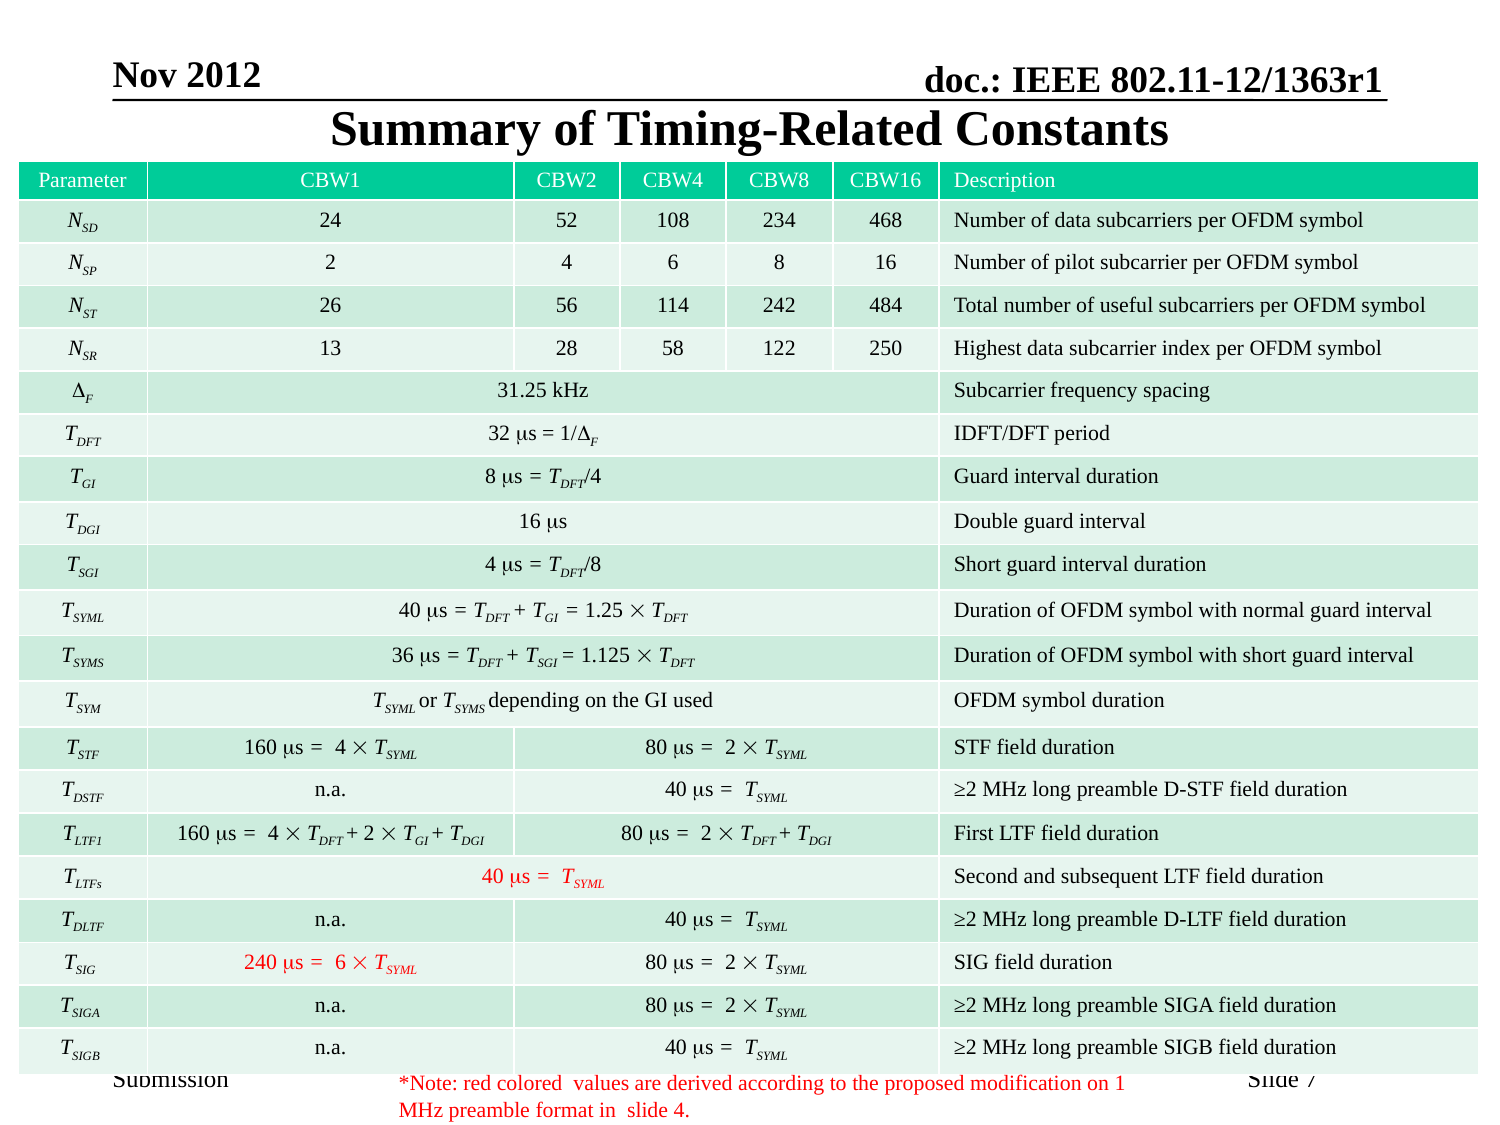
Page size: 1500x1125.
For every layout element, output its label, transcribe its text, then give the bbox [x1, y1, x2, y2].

table_cell 80 s = 2  TSYML [515, 728, 938, 769]
table_cell 28 [515, 329, 619, 370]
table_cell Second and subsequent LTF field duration [940, 857, 1478, 898]
table_cell 40 s = TSYML [515, 1029, 938, 1061]
table_cell NSR [19, 329, 147, 370]
table_cell F [19, 372, 147, 413]
table_cell Highest data subcarrier index per OFDM symbol [940, 329, 1478, 370]
table_cell Guard interval duration [940, 457, 1478, 501]
table_cell 8 [727, 244, 832, 285]
table_header Parameter [19, 162, 147, 199]
table_cell 108 [621, 201, 725, 242]
table_cell 8 s = TDFT/4 [148, 457, 938, 501]
table_cell n.a. [148, 986, 513, 1027]
title Summary of Timing-Related Constants [111, 89, 1388, 160]
text_box *Note: red colored values are derived according to the proposed modification on 1 MHz preamble format in slide 4. [383, 1061, 1164, 1125]
table_cell 16 [834, 244, 938, 285]
table_cell 40 s = TSYML [515, 771, 938, 812]
table_cell TGI [19, 457, 147, 501]
table_cell SIG field duration [940, 943, 1478, 984]
table_cell 468 [834, 201, 938, 242]
table_cell TLTF1 [19, 814, 147, 855]
table_cell 52 [515, 201, 619, 242]
table_cell 234 [727, 201, 832, 242]
table_cell Double guard interval [940, 503, 1478, 544]
table_cell ≥2 MHz long preamble SIGA field duration [940, 986, 1478, 1027]
table_cell TDSTF [19, 771, 147, 812]
table_cell TDLTF [19, 900, 147, 942]
table_cell Duration of OFDM symbol with normal guard interval [940, 591, 1478, 635]
table_cell 160 s = 4  TDFT + 2  TGI + TDGI [148, 814, 513, 855]
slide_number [112, 50, 263, 96]
table_cell 36 s = TDFT + TSGI = 1.125  TDFT [148, 636, 938, 680]
table_cell TDFT [19, 415, 147, 455]
table_cell n.a. [148, 900, 513, 942]
table_cell 4 [515, 244, 619, 285]
table_header CBW2 [515, 162, 619, 199]
table_header CBW4 [621, 162, 725, 199]
table_cell NSD [19, 201, 147, 242]
table_cell 80 s = 2  TDFT + TDGI [515, 814, 938, 855]
table_cell Subcarrier frequency spacing [940, 372, 1478, 413]
table_cell 40 s = TSYML [148, 857, 938, 898]
table_cell ≥2 MHz long preamble D-LTF field duration [940, 900, 1478, 942]
table_cell TSIG [19, 943, 147, 984]
table_header CBW1 [148, 162, 513, 199]
table_cell Total number of useful subcarriers per OFDM symbol [940, 286, 1478, 327]
table_cell Number of pilot subcarrier per OFDM symbol [940, 244, 1478, 285]
table_cell 80 s = 2  TSYML [515, 943, 938, 984]
table_cell n.a. [148, 771, 513, 812]
table_cell TSGI [19, 545, 147, 589]
table_cell 240 s = 6  TSYML [148, 943, 513, 984]
table_cell 122 [727, 329, 832, 370]
table_cell TSIGB [19, 1029, 147, 1074]
table_cell 13 [148, 329, 513, 370]
table_cell n.a. [148, 1029, 513, 1074]
table_cell 24 [148, 201, 513, 242]
table_cell Number of data subcarriers per OFDM symbol [940, 201, 1478, 242]
table_cell First LTF field duration [940, 814, 1478, 855]
table_cell TLTFs [19, 857, 147, 898]
slide_number Slide 7 [1164, 1076, 1402, 1093]
table_cell 58 [621, 329, 725, 370]
table_cell Short guard interval duration [940, 545, 1478, 589]
table_header Description [940, 162, 1478, 199]
table_cell TSYML [19, 591, 147, 635]
table_cell TDGI [19, 503, 147, 544]
table_cell 40 s = TSYML [515, 900, 938, 942]
table_cell 4 s = TDFT/8 [148, 545, 938, 589]
table_cell ≥2 MHz long preamble SIGB field duration [940, 1029, 1478, 1074]
table_cell TSYML or TSYMS depending on the GI used [148, 682, 938, 726]
table_cell STF field duration [940, 728, 1478, 769]
table_cell TSTF [19, 728, 147, 769]
table_cell 80 s = 2  TSYML [515, 986, 938, 1027]
table_cell 16 s [148, 503, 938, 544]
table_cell TSYM [19, 682, 147, 726]
table_cell 242 [727, 286, 832, 327]
table_header CBW8 [727, 162, 832, 199]
table_cell 31.25 kHz [148, 372, 938, 413]
table_cell ≥2 MHz long preamble D-STF field duration [940, 771, 1478, 812]
table_cell 56 [515, 286, 619, 327]
table_cell 484 [834, 286, 938, 327]
table_cell 160 s = 4  TSYML [148, 728, 513, 769]
table_header CBW16 [834, 162, 938, 199]
table_cell NSP [19, 244, 147, 285]
table_cell NST [19, 286, 147, 327]
table_cell Duration of OFDM symbol with short guard interval [940, 636, 1478, 680]
table_cell 114 [621, 286, 725, 327]
table_cell 2 [148, 244, 513, 285]
table_cell OFDM symbol duration [940, 682, 1478, 726]
table_cell 32 s = 1/F [148, 415, 938, 455]
table_cell 6 [621, 244, 725, 285]
table_cell 40 s = TDFT + TGI = 1.25  TDFT [148, 591, 938, 635]
table_cell 250 [834, 329, 938, 370]
table_cell IDFT/DFT period [940, 415, 1478, 455]
table_cell TSYMS [19, 636, 147, 680]
table_cell 26 [148, 286, 513, 327]
table_cell TSIGA [19, 986, 147, 1027]
